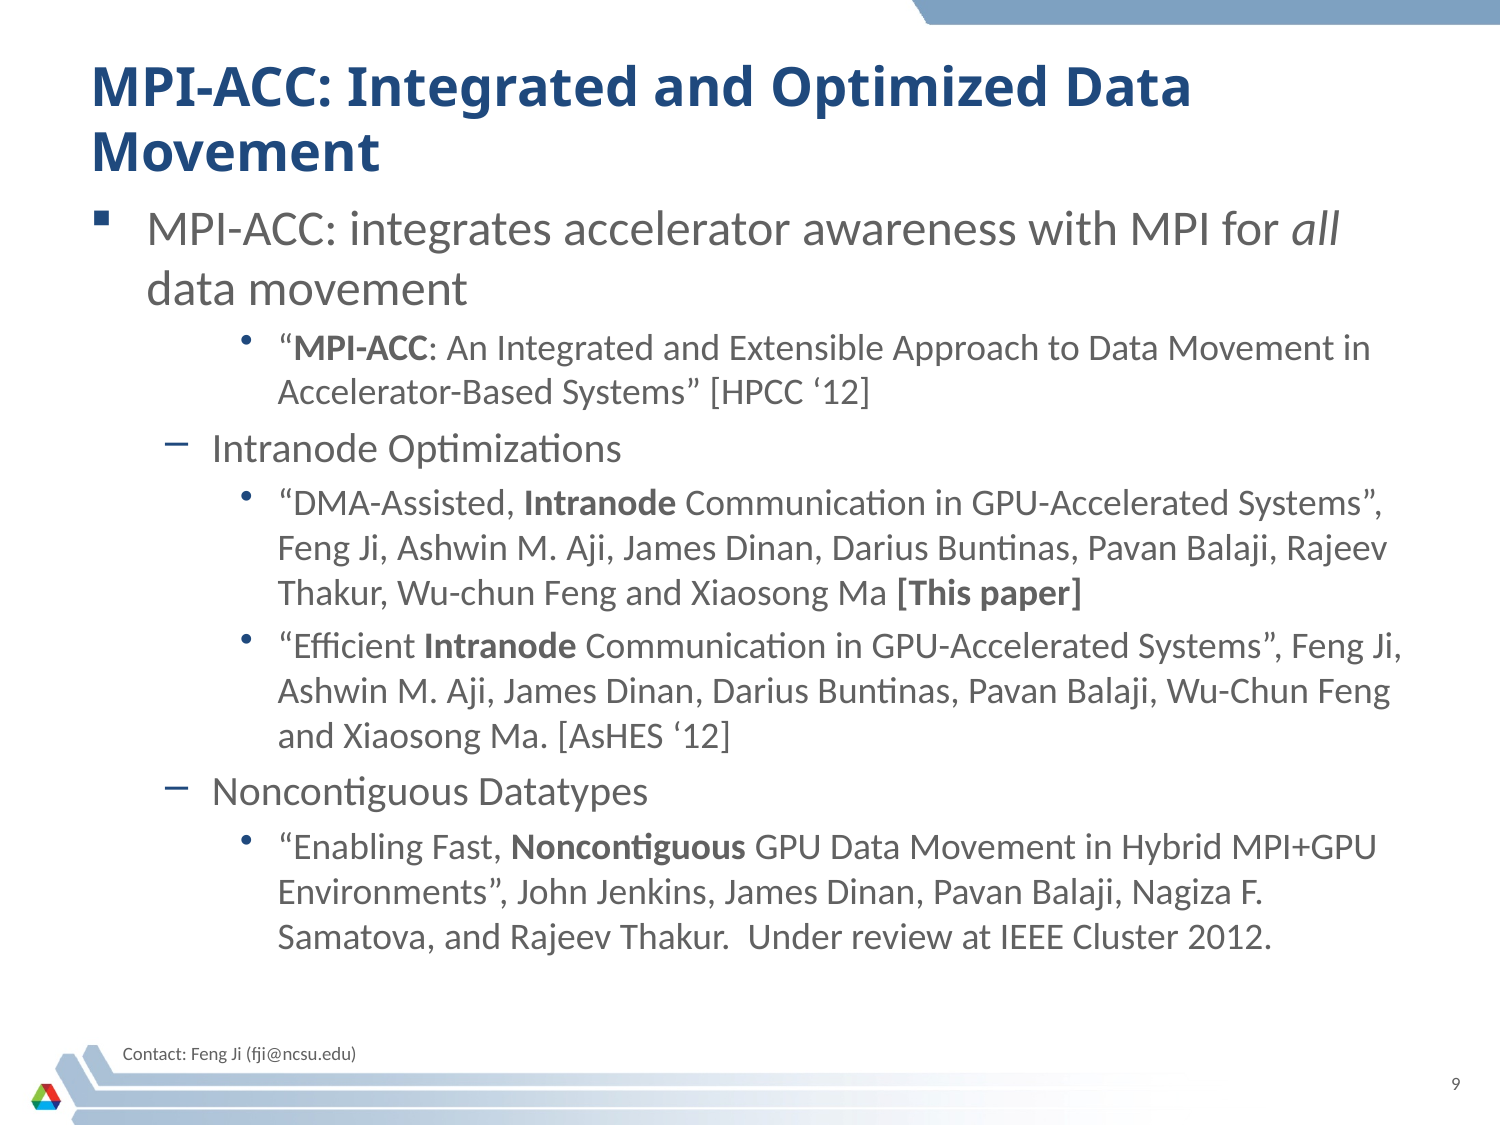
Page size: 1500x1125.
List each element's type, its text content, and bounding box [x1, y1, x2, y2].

title MPI-ACC: Integrated and Optimized Data Movement [74, 44, 1426, 187]
picture [0, 1037, 1500, 1125]
list MPI-ACC: integrates accelerator awareness with MPI for all data movement “MPI-ACC: An Integrated and Extensible Approach to Data Movement in Accelerator-Based Systems” [HPCC ‘12] Intranode Optimizations “DMA-Assisted, Intranode Communication in GPU-Accelerated Systems”, Feng Ji, Ashwin M. Aji, James Dinan, Darius Buntinas, Pavan Balaji, Rajeev Thakur, Wu-chun Feng and Xiaosong Ma [This paper] “Efficient Intranode Communication in GPU-Accelerated Systems”, Feng Ji, Ashwin M. Aji, James Dinan, Darius Buntinas, Pavan Balaji, Wu-Chun Feng and Xiaosong Ma. [AsHES ‘12] Noncontiguous Datatypes “Enabling Fast, Noncontiguous GPU Data Movement in Hybrid MPI+GPU Environments”, John Jenkins, James Dinan, Pavan Balaji, Nagiza F. Samatova, and Rajeev Thakur. Under review at IEEE Cluster 2012. [74, 187, 1426, 1063]
footer Contact: Feng Ji (fji@ncsu.edu) [107, 1034, 1083, 1073]
slide_number 9 [1412, 1064, 1476, 1125]
picture [0, 0, 1500, 26]
